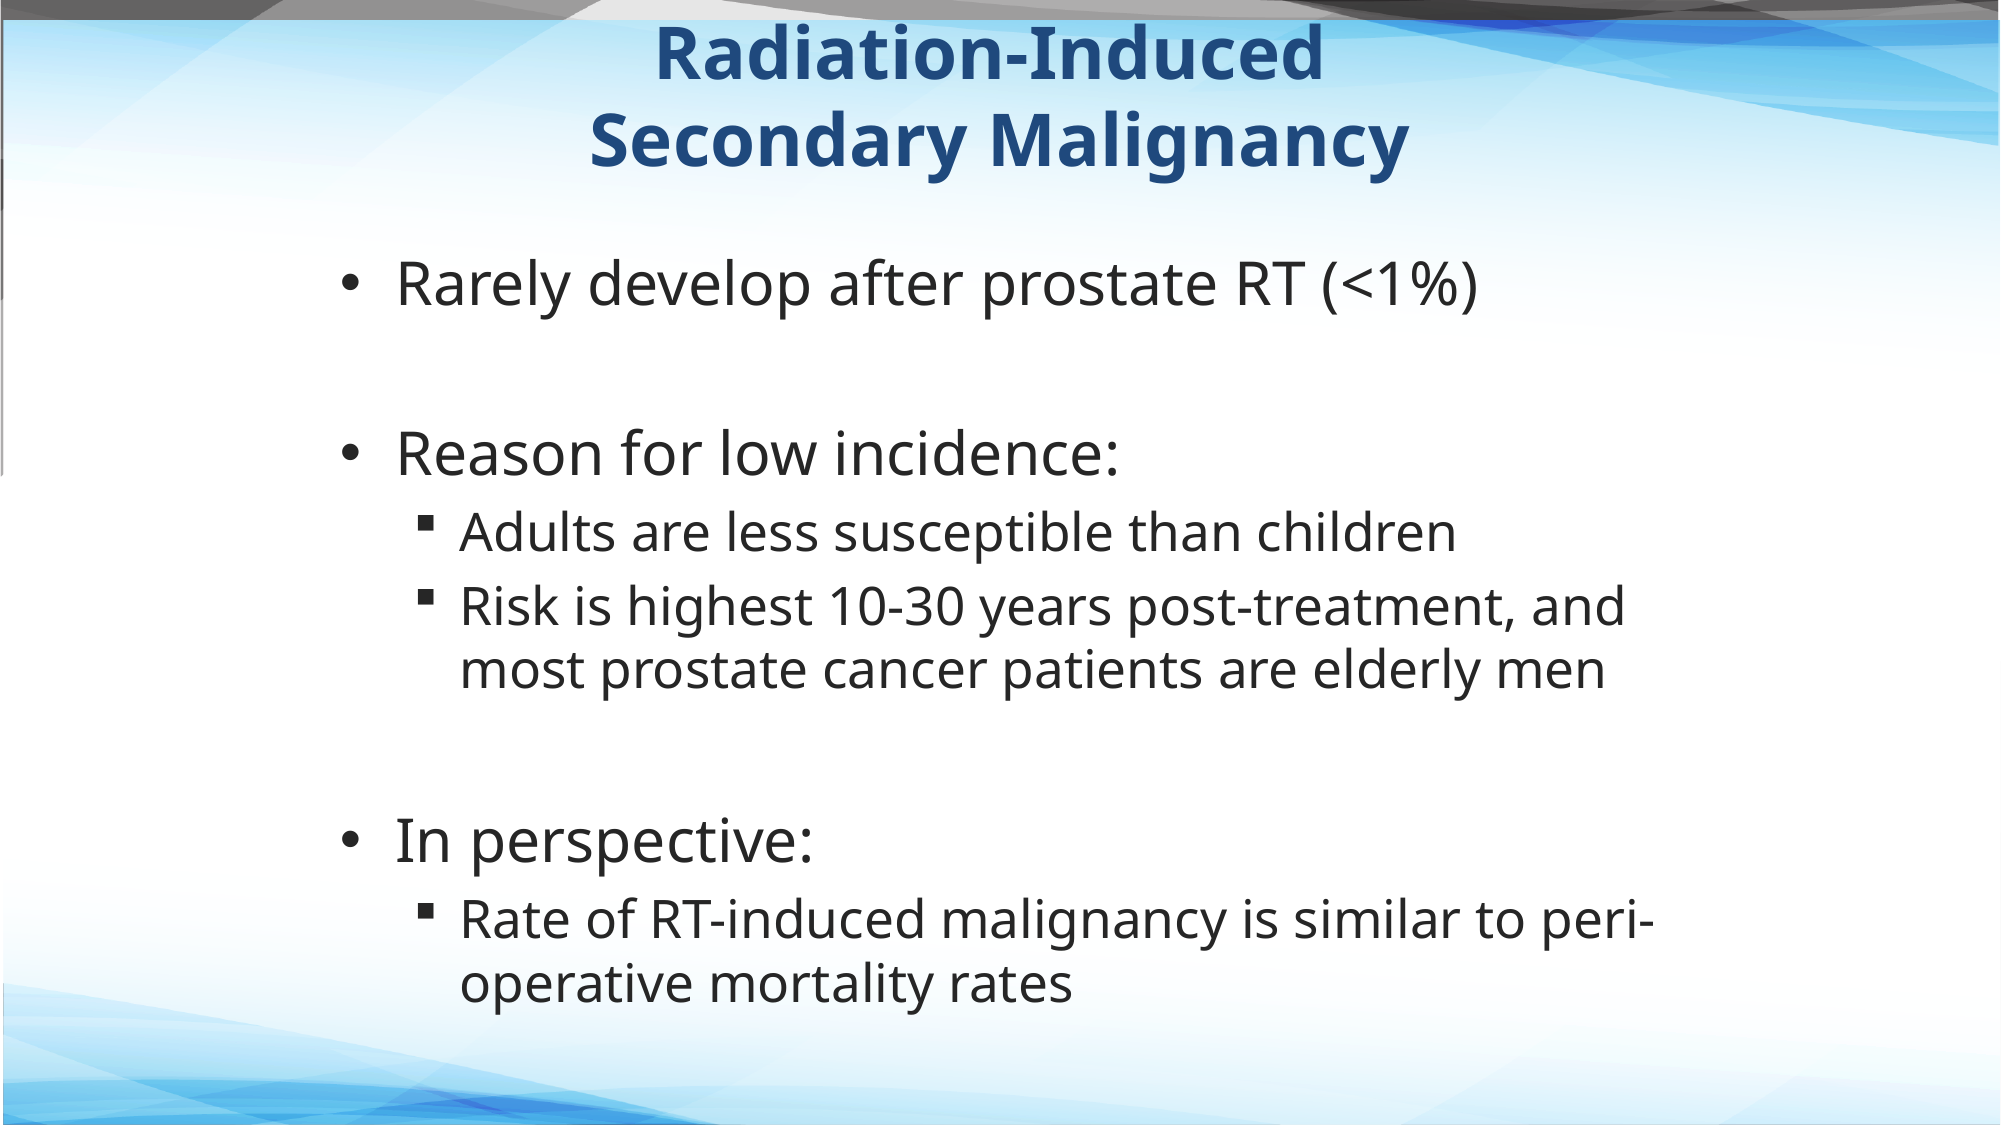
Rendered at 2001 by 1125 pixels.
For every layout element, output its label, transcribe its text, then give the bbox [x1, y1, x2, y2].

list Rarely develop after prostate RT (<1%) Reason for low incidence: Adults are less susceptible than children Risk is highest 10-30 years post-treatment, and most prostate cancer patients are elderly men In perspective: Rate of RT-induced malignancy is similar to peri-operative mortality rates [324, 237, 1675, 1025]
picture [0, 0, 2001, 1125]
title Radiation-Induced Secondary Malignancy [324, 0, 1675, 188]
